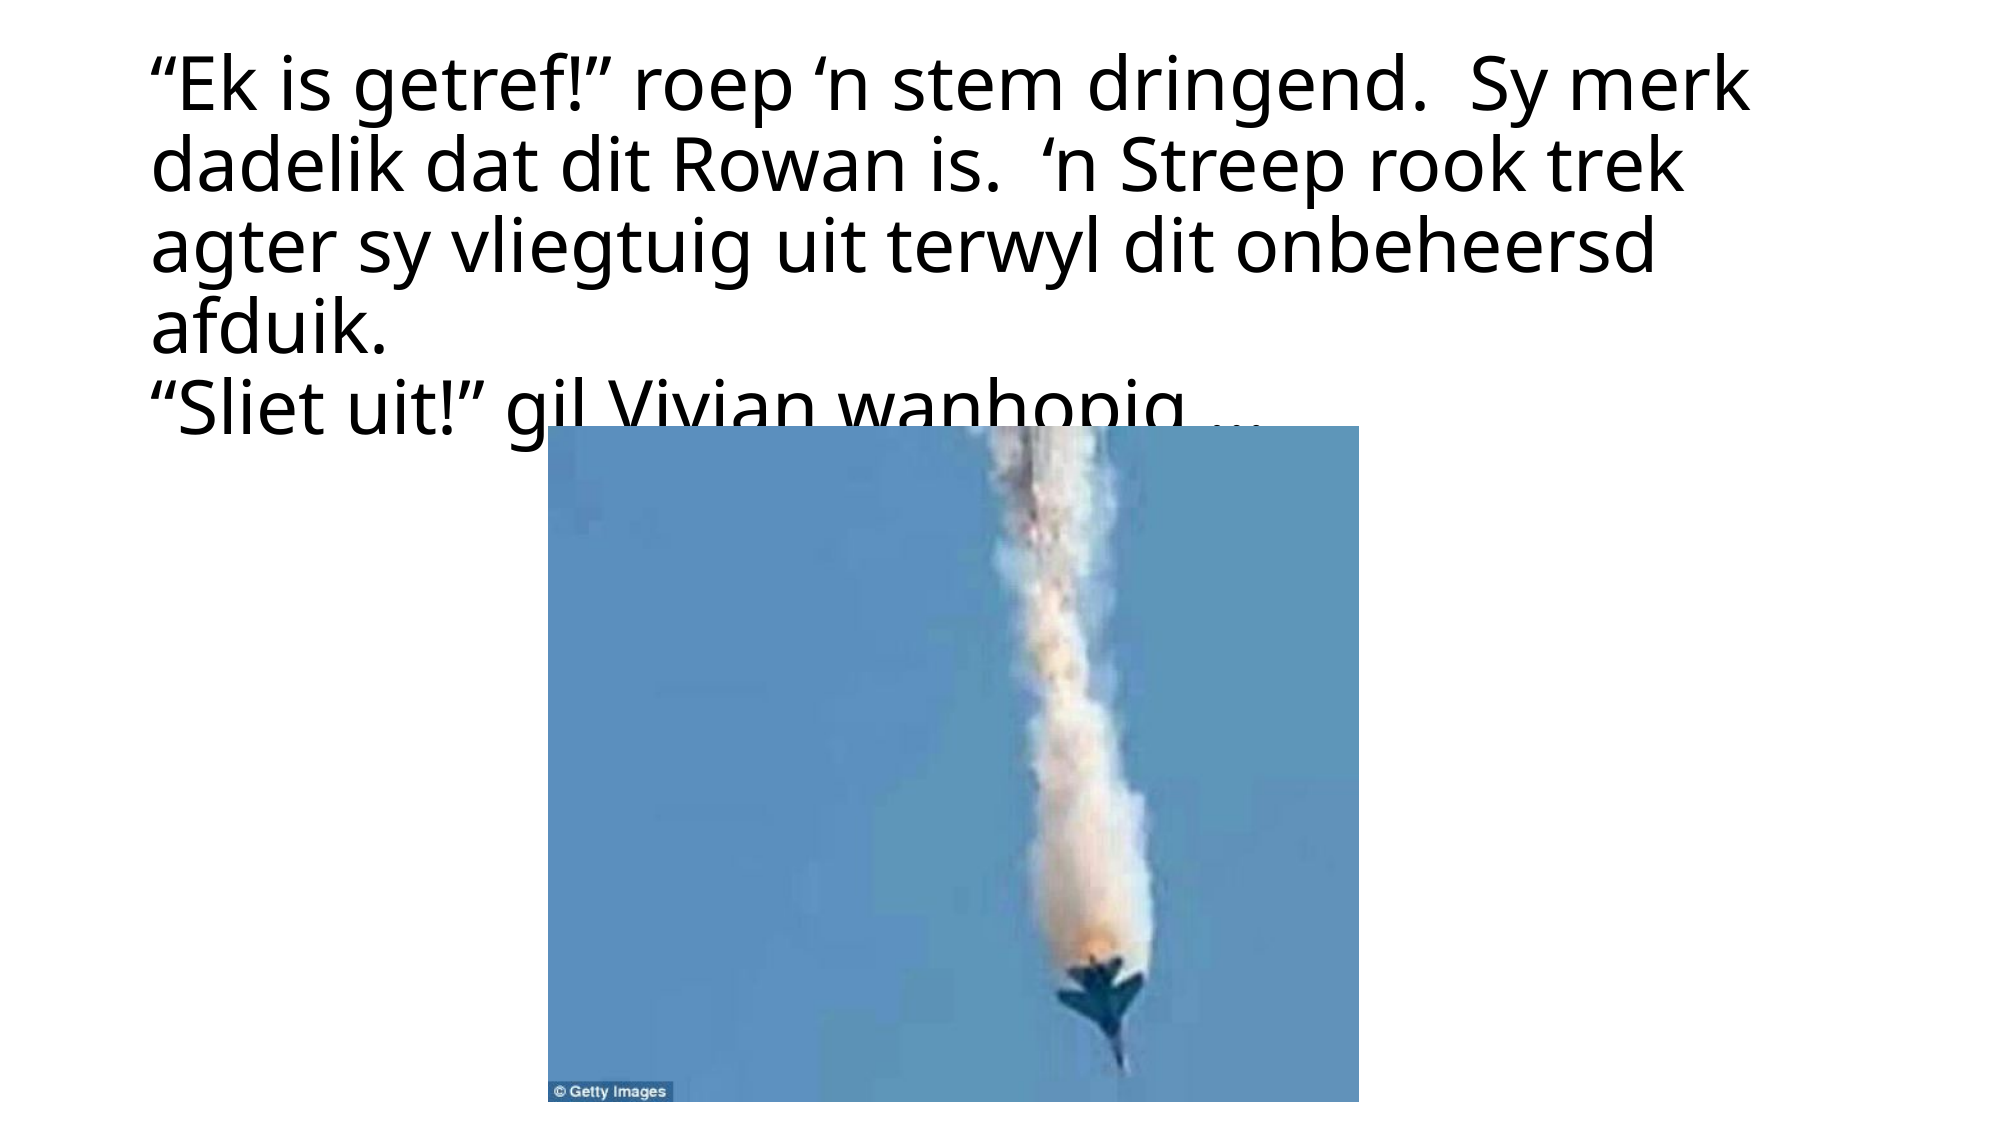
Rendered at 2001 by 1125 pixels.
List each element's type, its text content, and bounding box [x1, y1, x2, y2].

picture [547, 426, 1359, 1102]
title “Ek is getref!” roep ‘n stem dringend. Sy merk dadelik dat dit Rowan is. ‘n Streep rook trek agter sy vliegtuig uit terwyl dit onbeheersd afduik. “Sliet uit!” gil Vivian wanhopig … [134, 184, 1860, 402]
